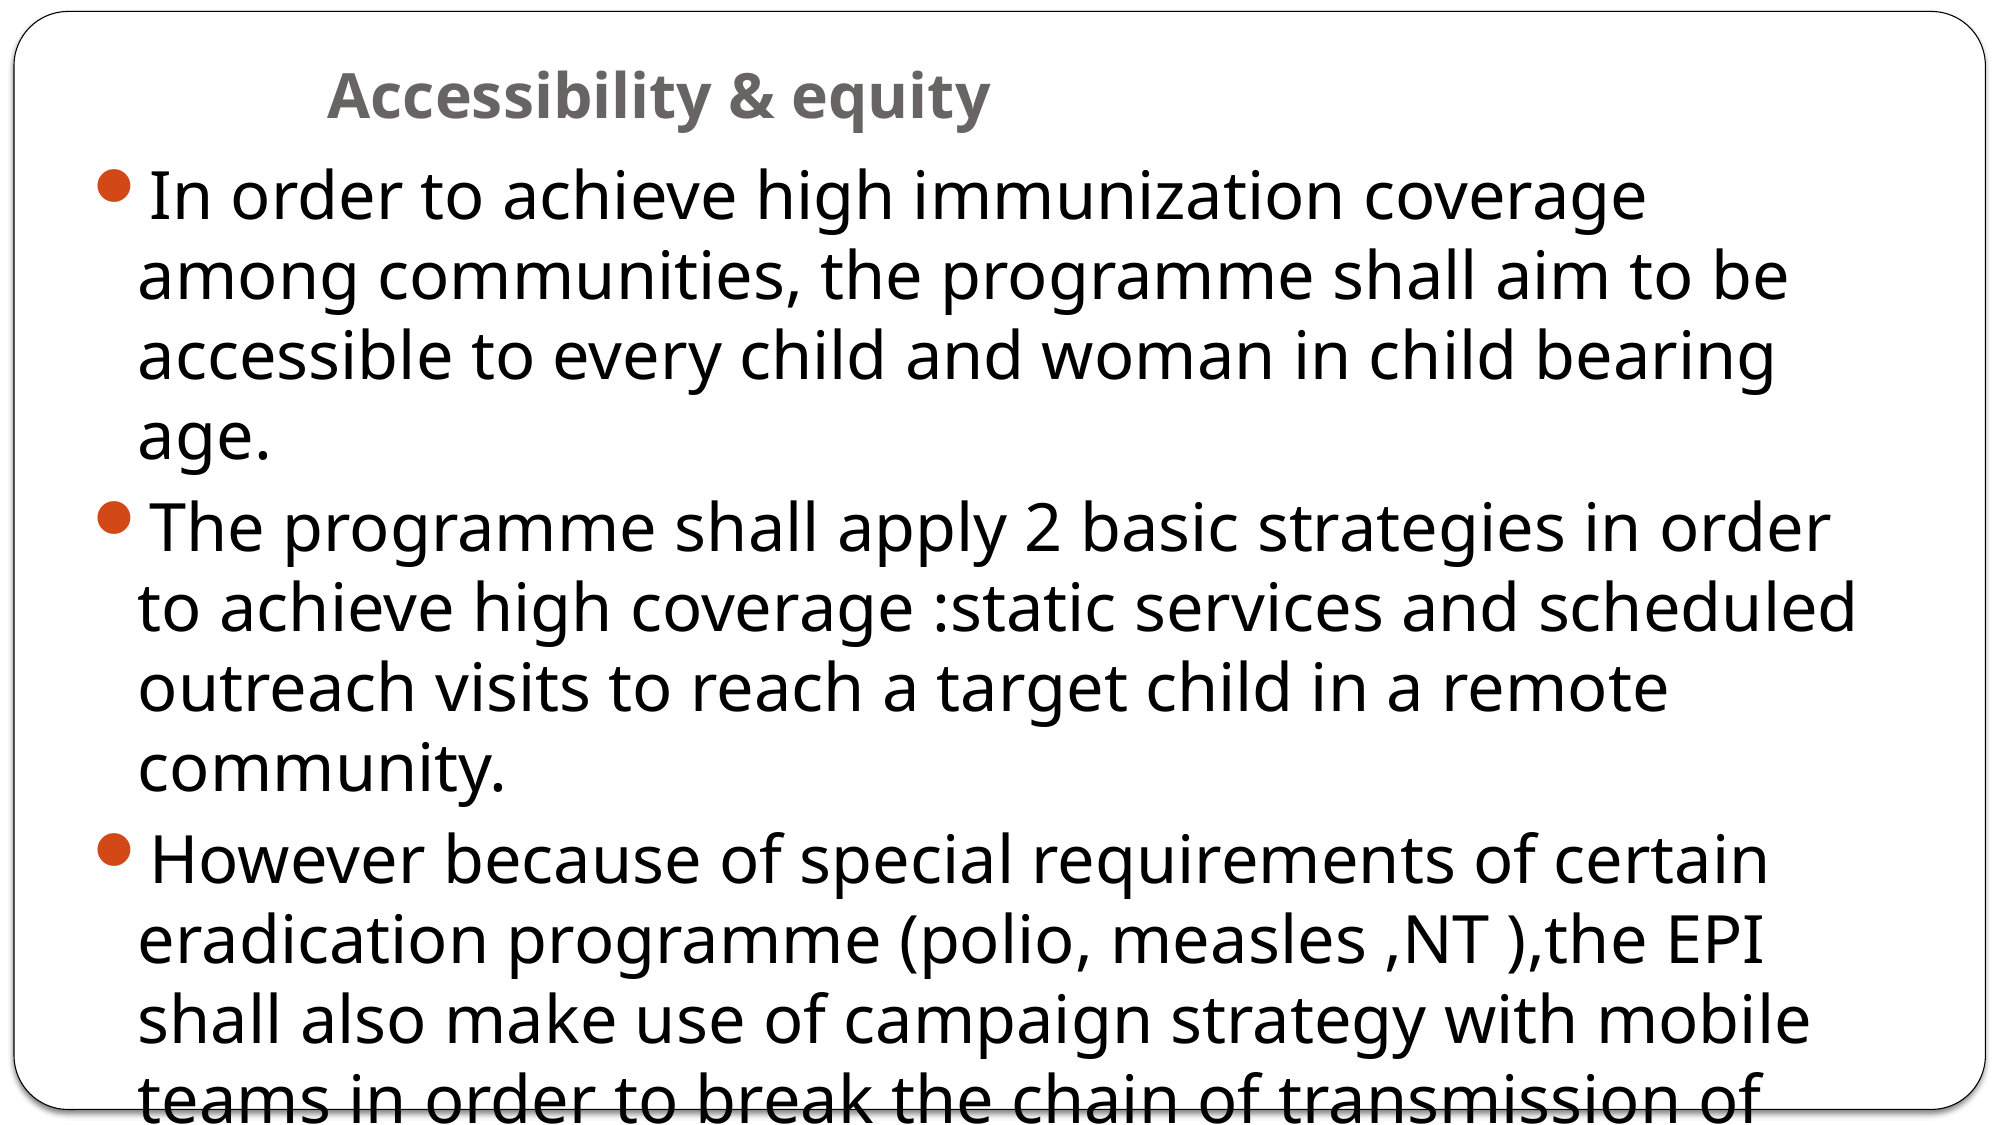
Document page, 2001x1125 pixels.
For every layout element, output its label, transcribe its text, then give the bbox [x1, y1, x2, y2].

title Accessibility & equity [312, 48, 1663, 145]
list In order to achieve high immunization coverage among communities, the programme shall aim to be accessible to every child and woman in child bearing age. The programme shall apply 2 basic strategies in order to achieve high coverage :static services and scheduled outreach visits to reach a target child in a remote community. However because of special requirements of certain eradication programme (polio, measles ,NT ),the EPI shall also make use of campaign strategy with mobile teams in order to break the chain of transmission of the disease by mass immunizations performed simultaneously. [78, 145, 1898, 1069]
